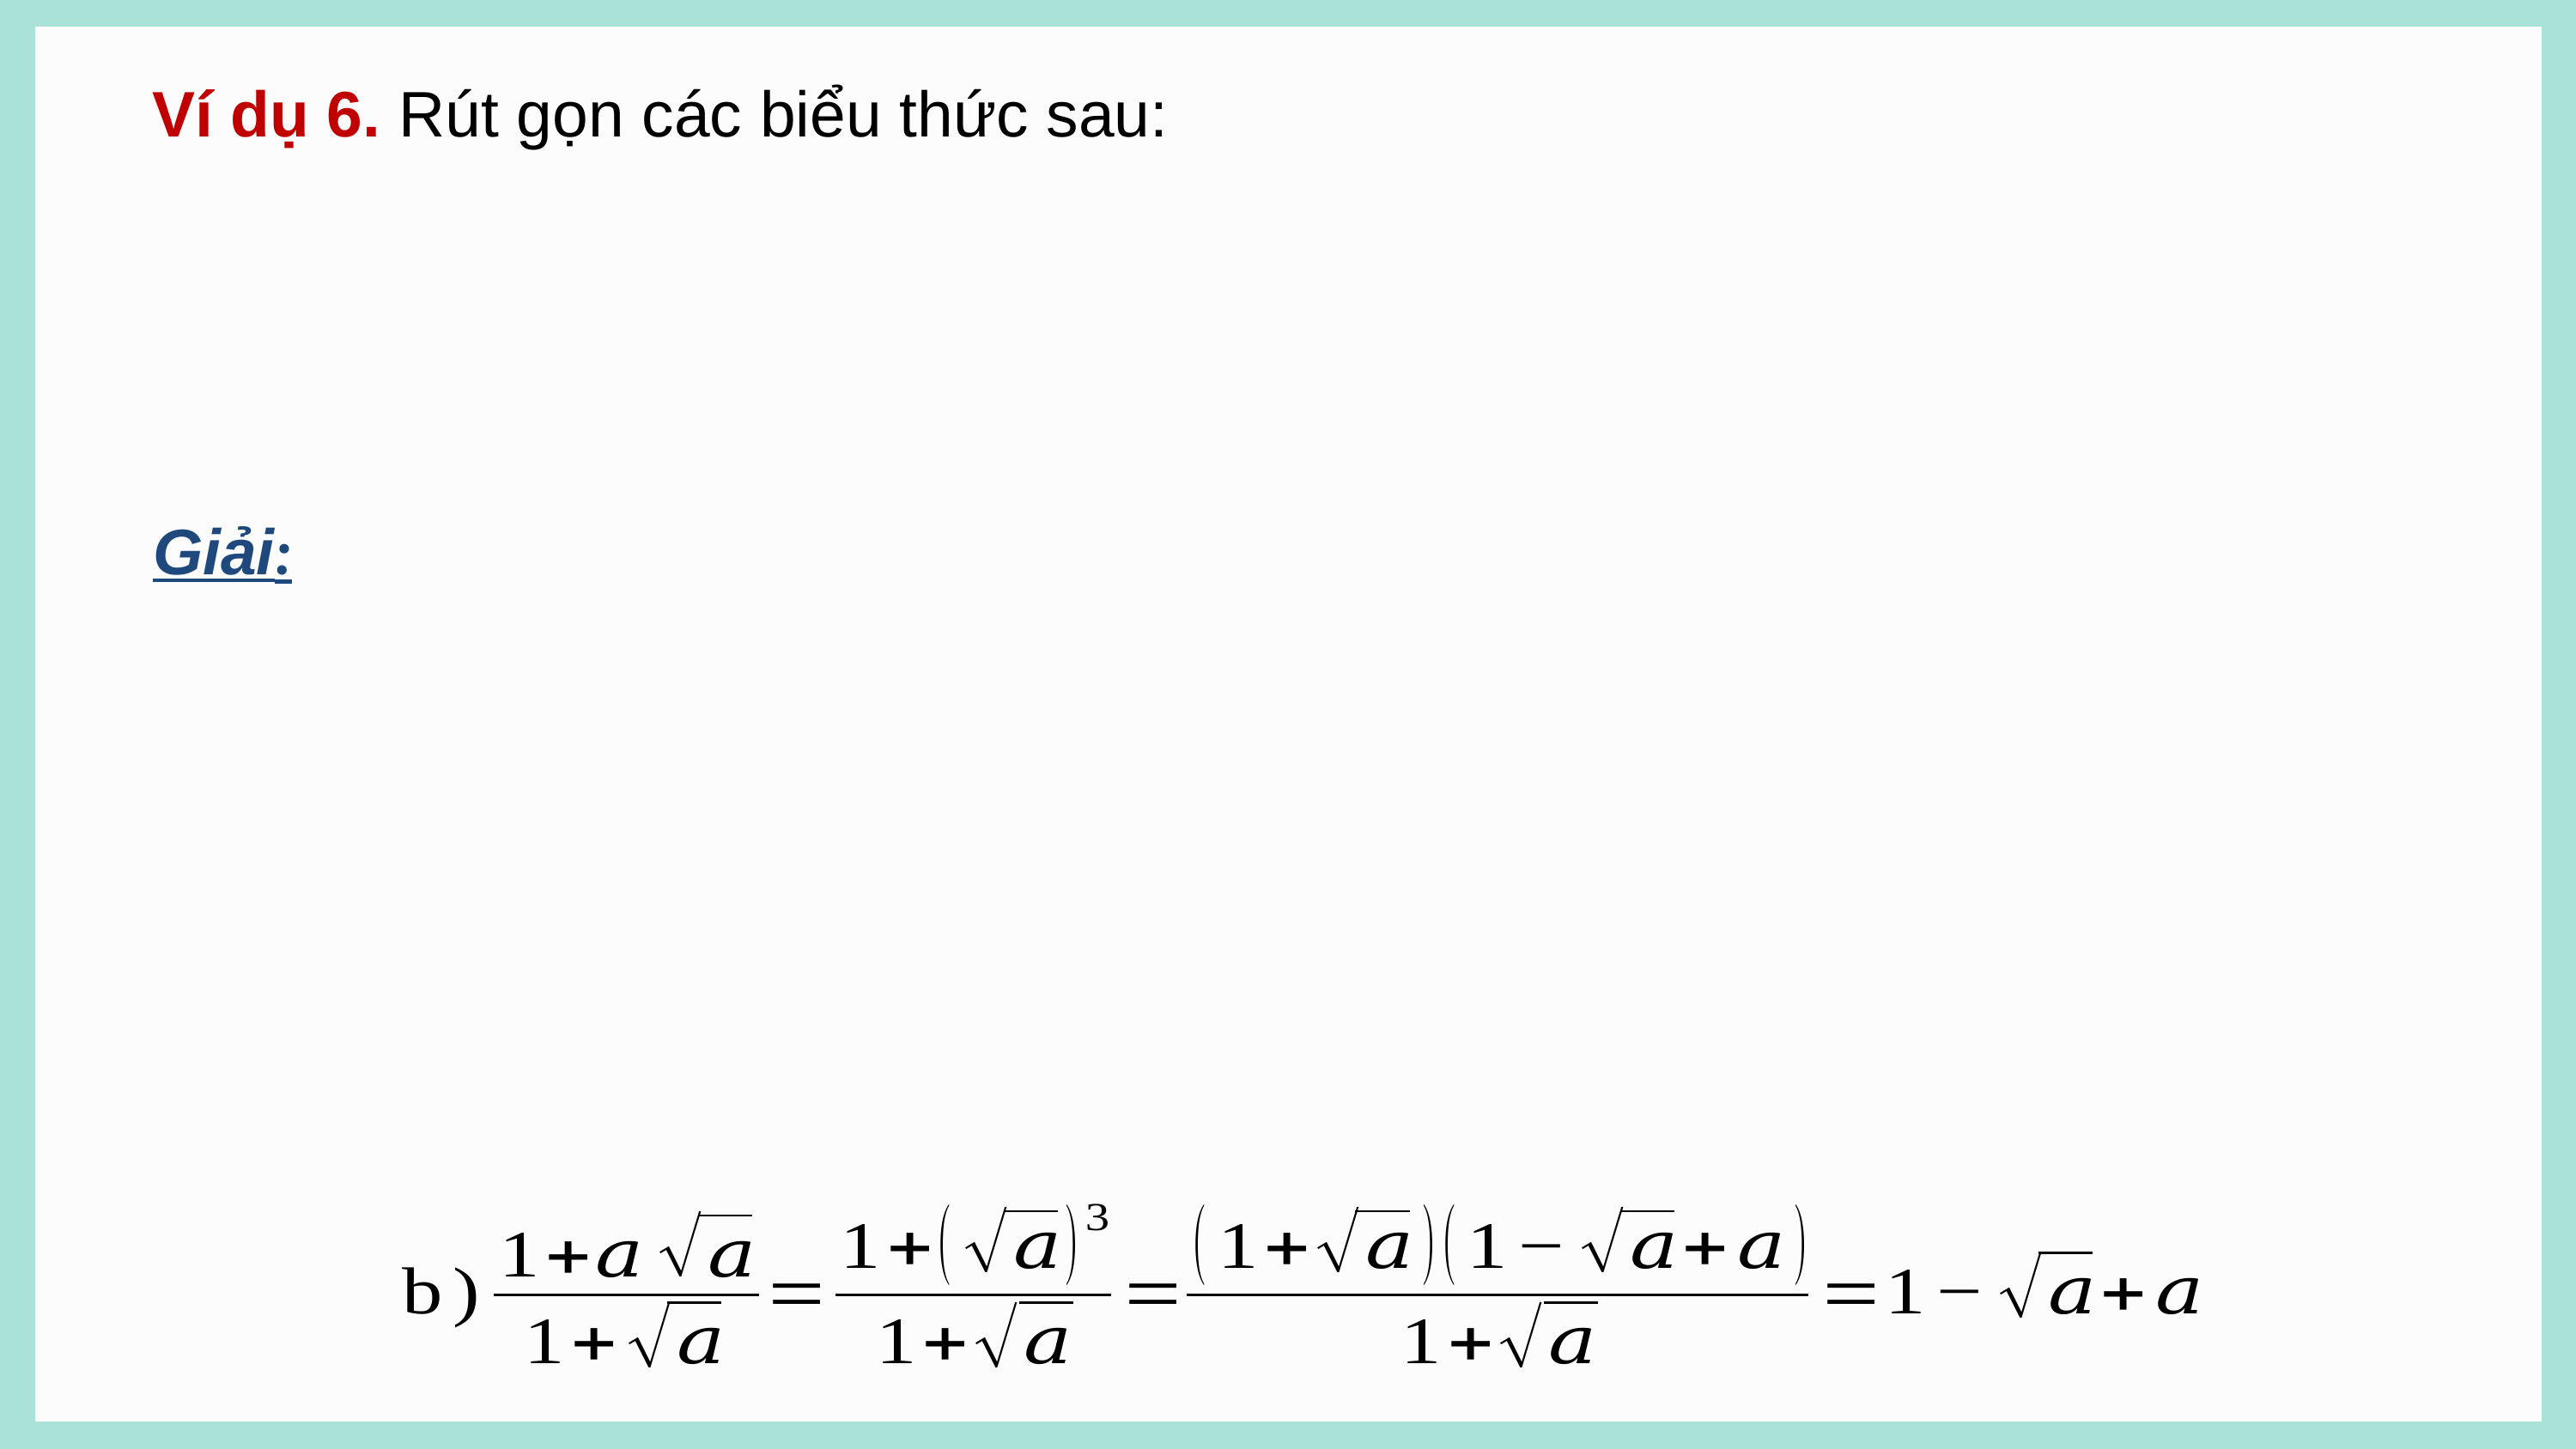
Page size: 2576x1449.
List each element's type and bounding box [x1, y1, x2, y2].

text_box [34, 26, 2542, 1422]
